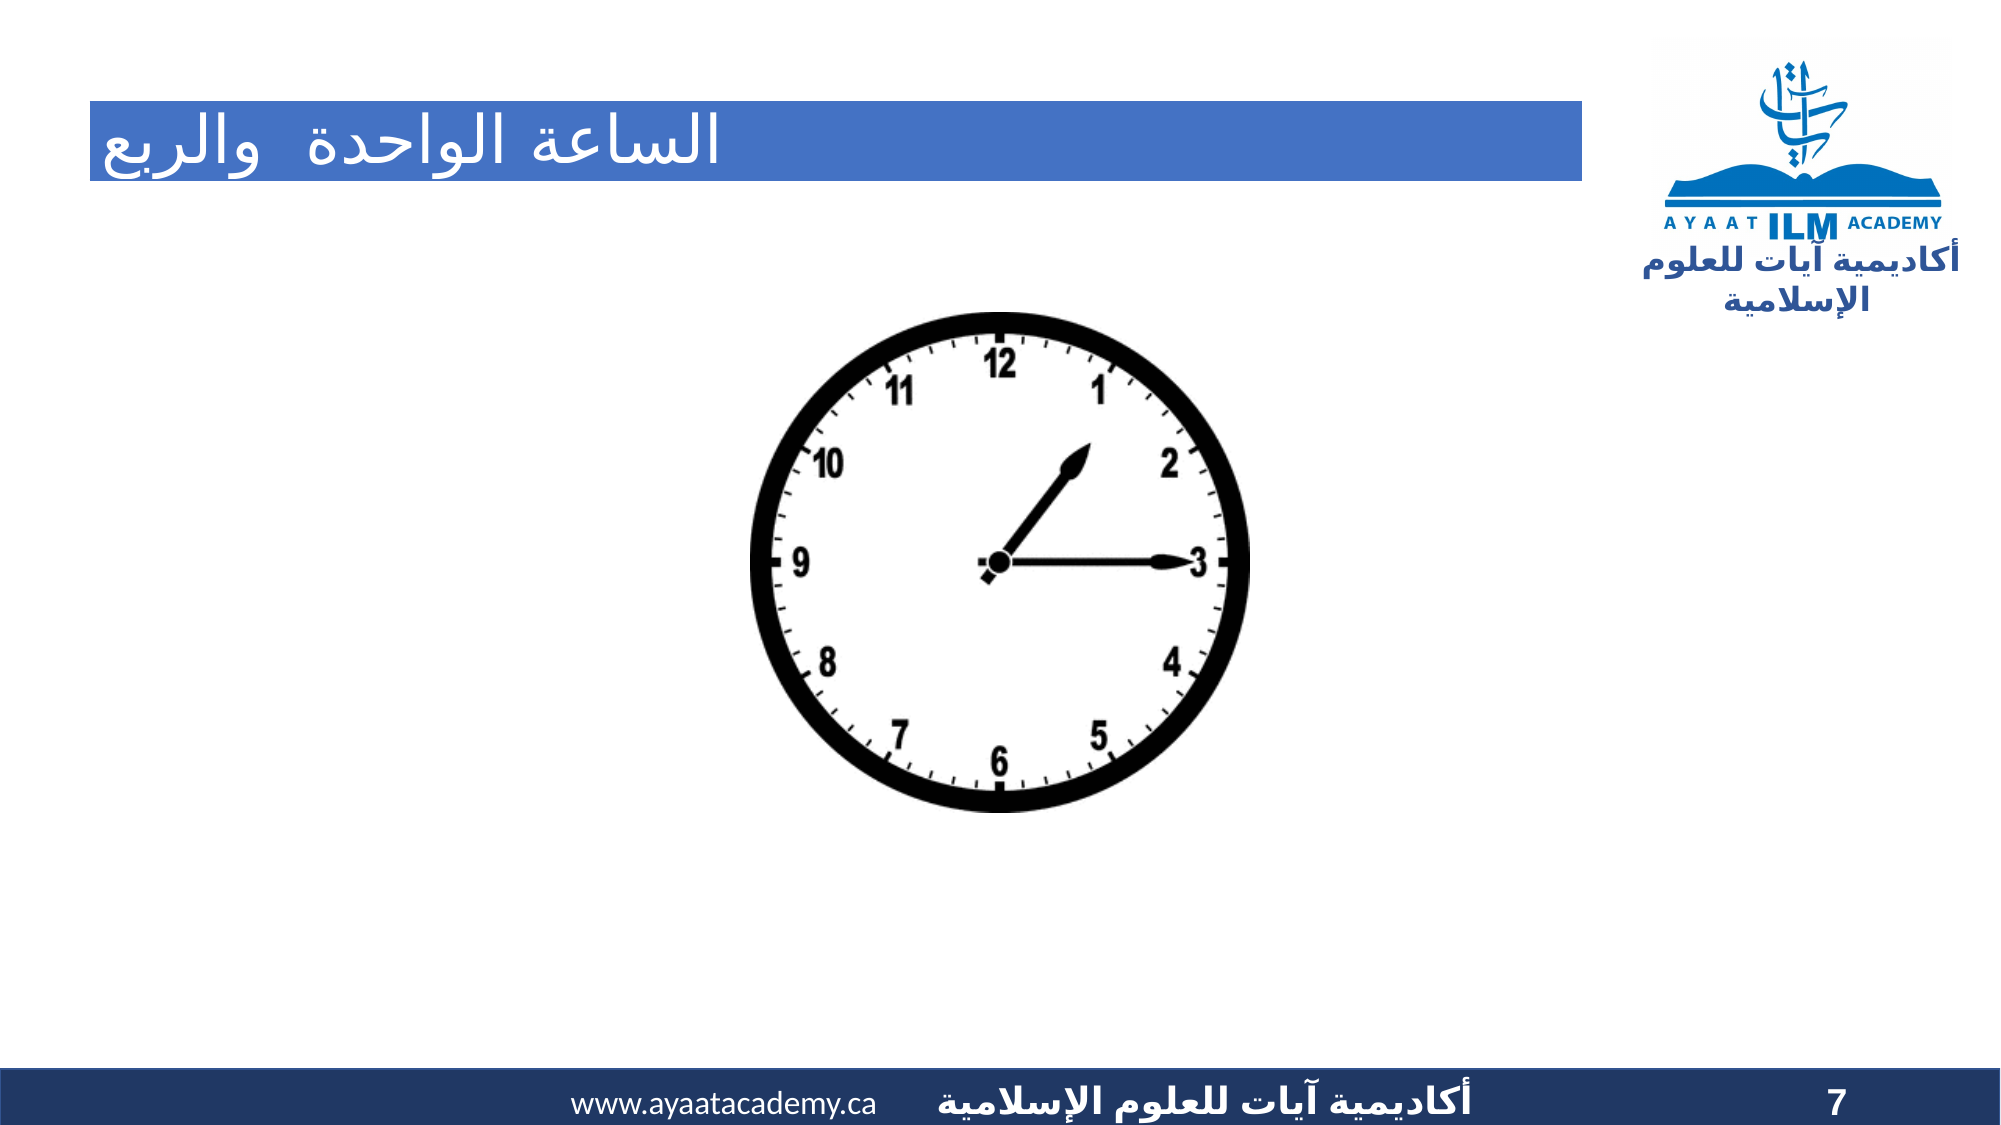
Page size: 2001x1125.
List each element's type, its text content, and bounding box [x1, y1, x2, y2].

table_header الساعة الواحدة والربع [91, 103, 743, 179]
picture [1651, 37, 1952, 257]
picture [749, 312, 1250, 813]
slide_number 7 [1412, 1070, 1863, 1125]
table_header [743, 103, 1580, 179]
